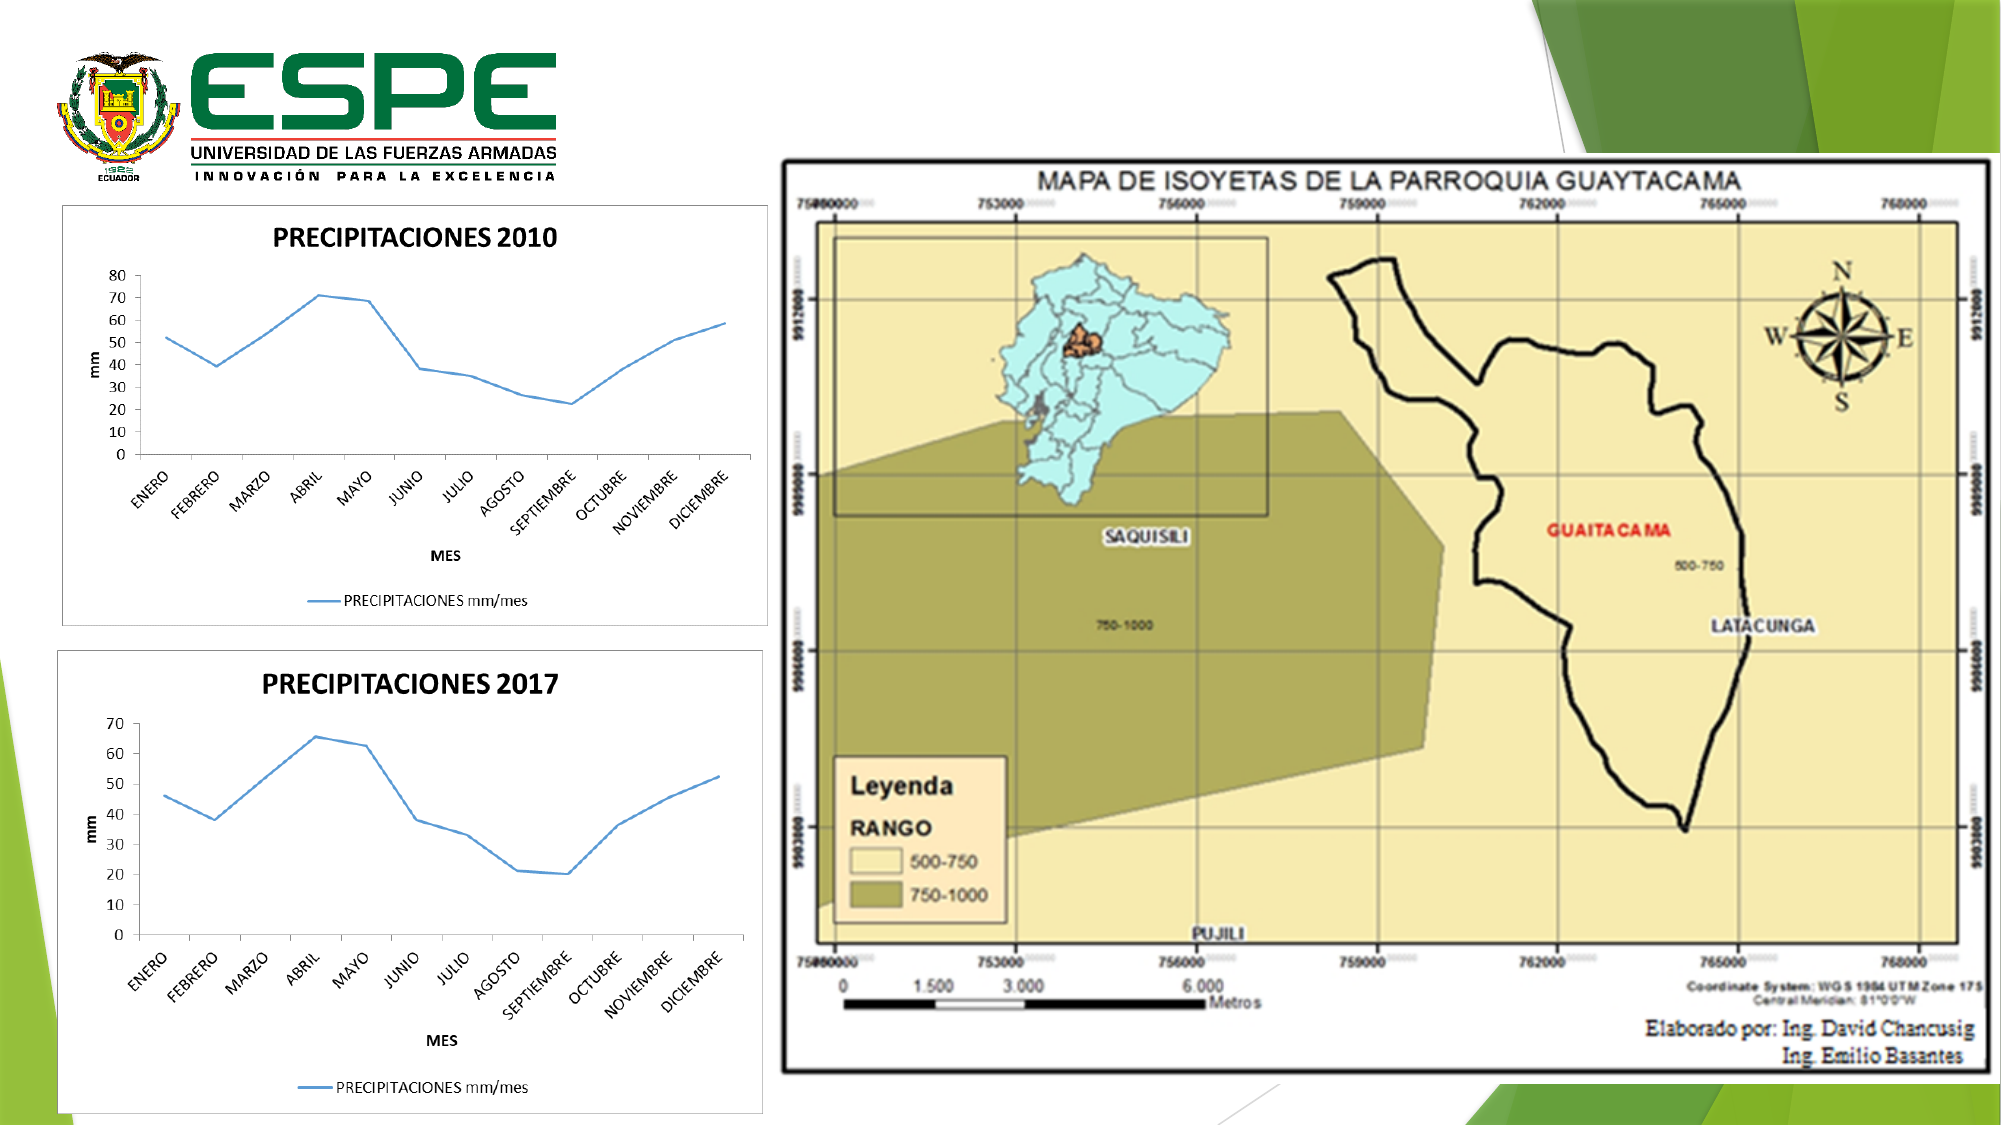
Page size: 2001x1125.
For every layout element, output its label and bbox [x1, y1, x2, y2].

picture [61, 205, 768, 626]
picture [771, 152, 2000, 1085]
picture [57, 649, 764, 1115]
picture [57, 51, 557, 182]
